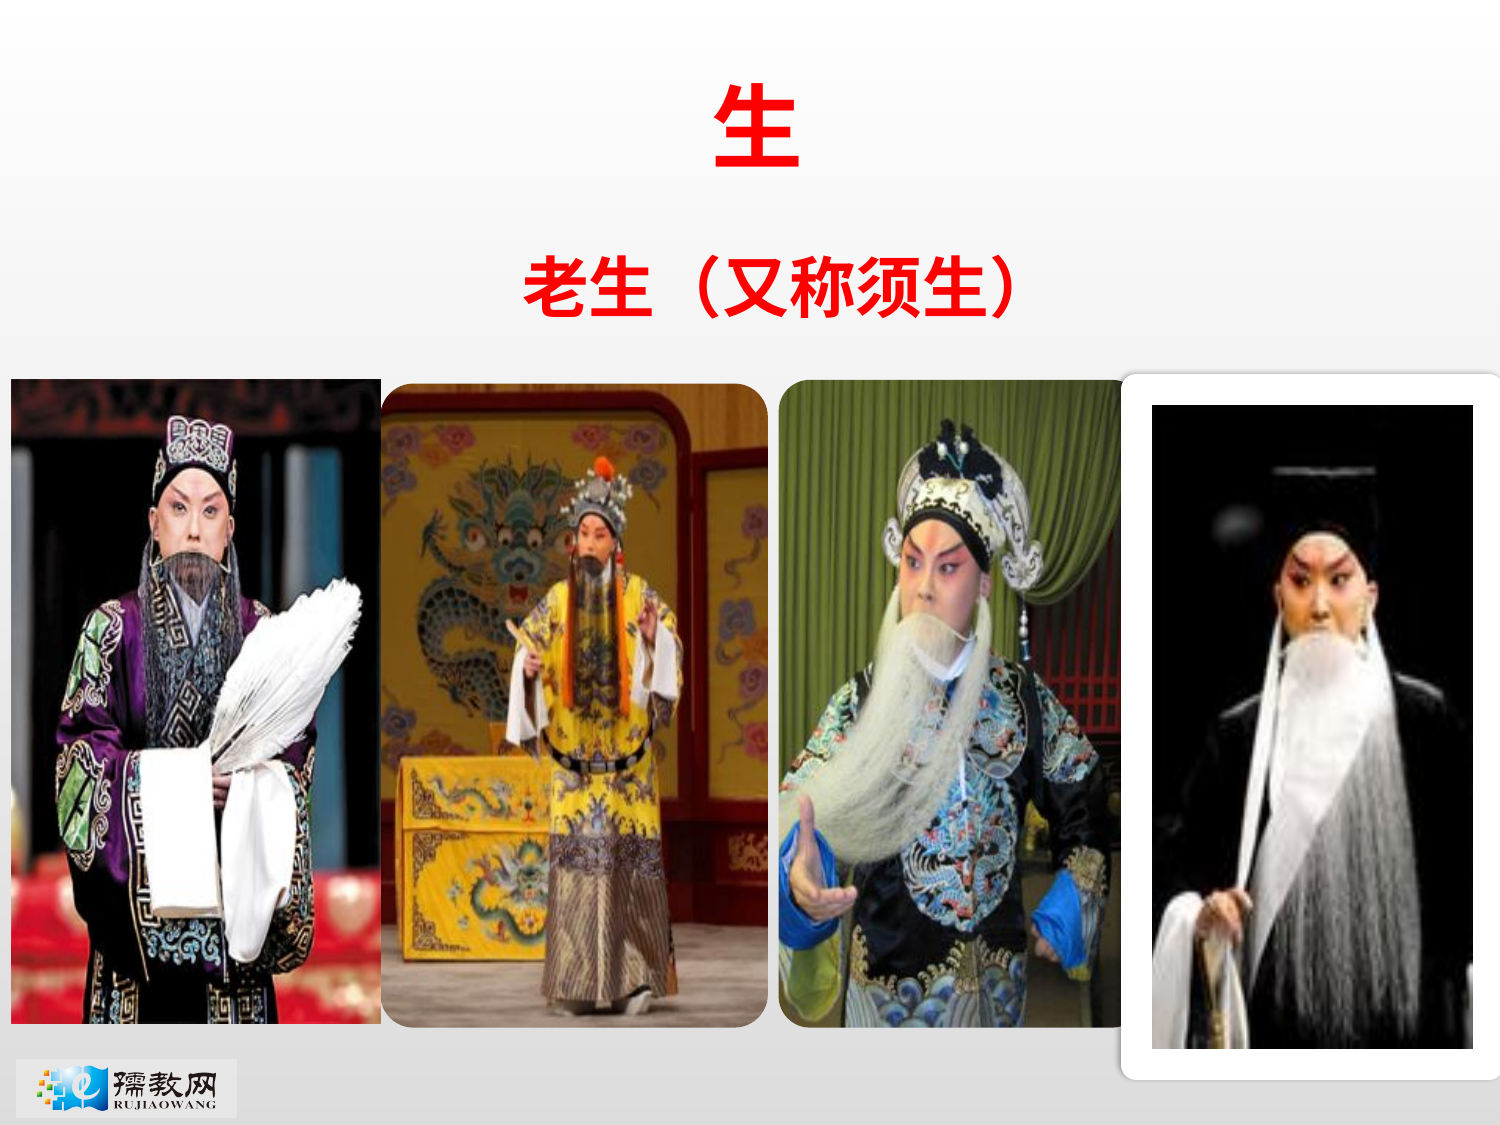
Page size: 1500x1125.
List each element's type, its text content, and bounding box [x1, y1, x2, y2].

text_box 老生（又称须生） [507, 238, 1072, 334]
picture [778, 379, 1144, 1028]
picture [11, 379, 768, 1028]
text_box 生 [697, 62, 819, 188]
picture [16, 1059, 237, 1118]
picture [1151, 404, 1473, 1049]
